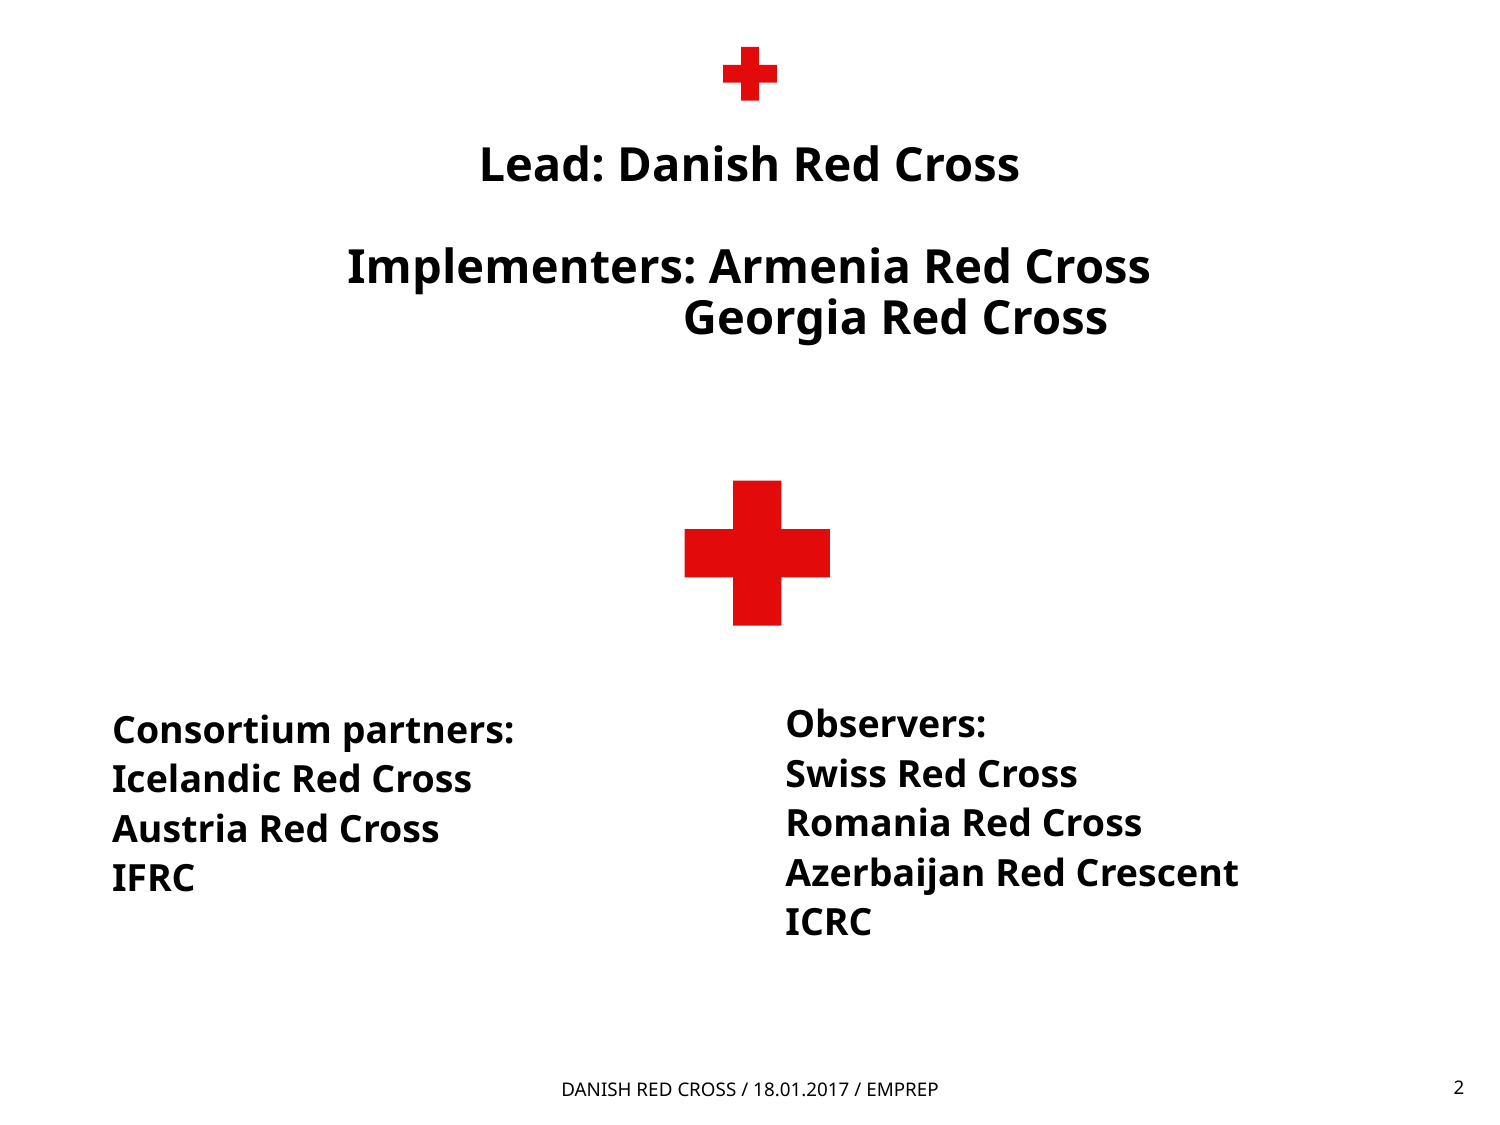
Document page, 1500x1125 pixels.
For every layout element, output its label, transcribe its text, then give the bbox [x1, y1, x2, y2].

title Lead: Danish Red Cross Implementers: Armenia Red Cross Georgia Red Cross [117, 141, 1383, 403]
list Observers: Swiss Red Cross Romania Red Cross Azerbaijan Red Crescent ICRC [785, 601, 1375, 950]
picture [678, 474, 836, 632]
slide_number 2 [1382, 1069, 1465, 1108]
footer Danish Red Cross / 18.01.2017 / EmPrep [117, 1069, 1382, 1108]
list Consortium partners: Icelandic Red Cross Austria Red Cross IFRC [112, 606, 621, 1024]
